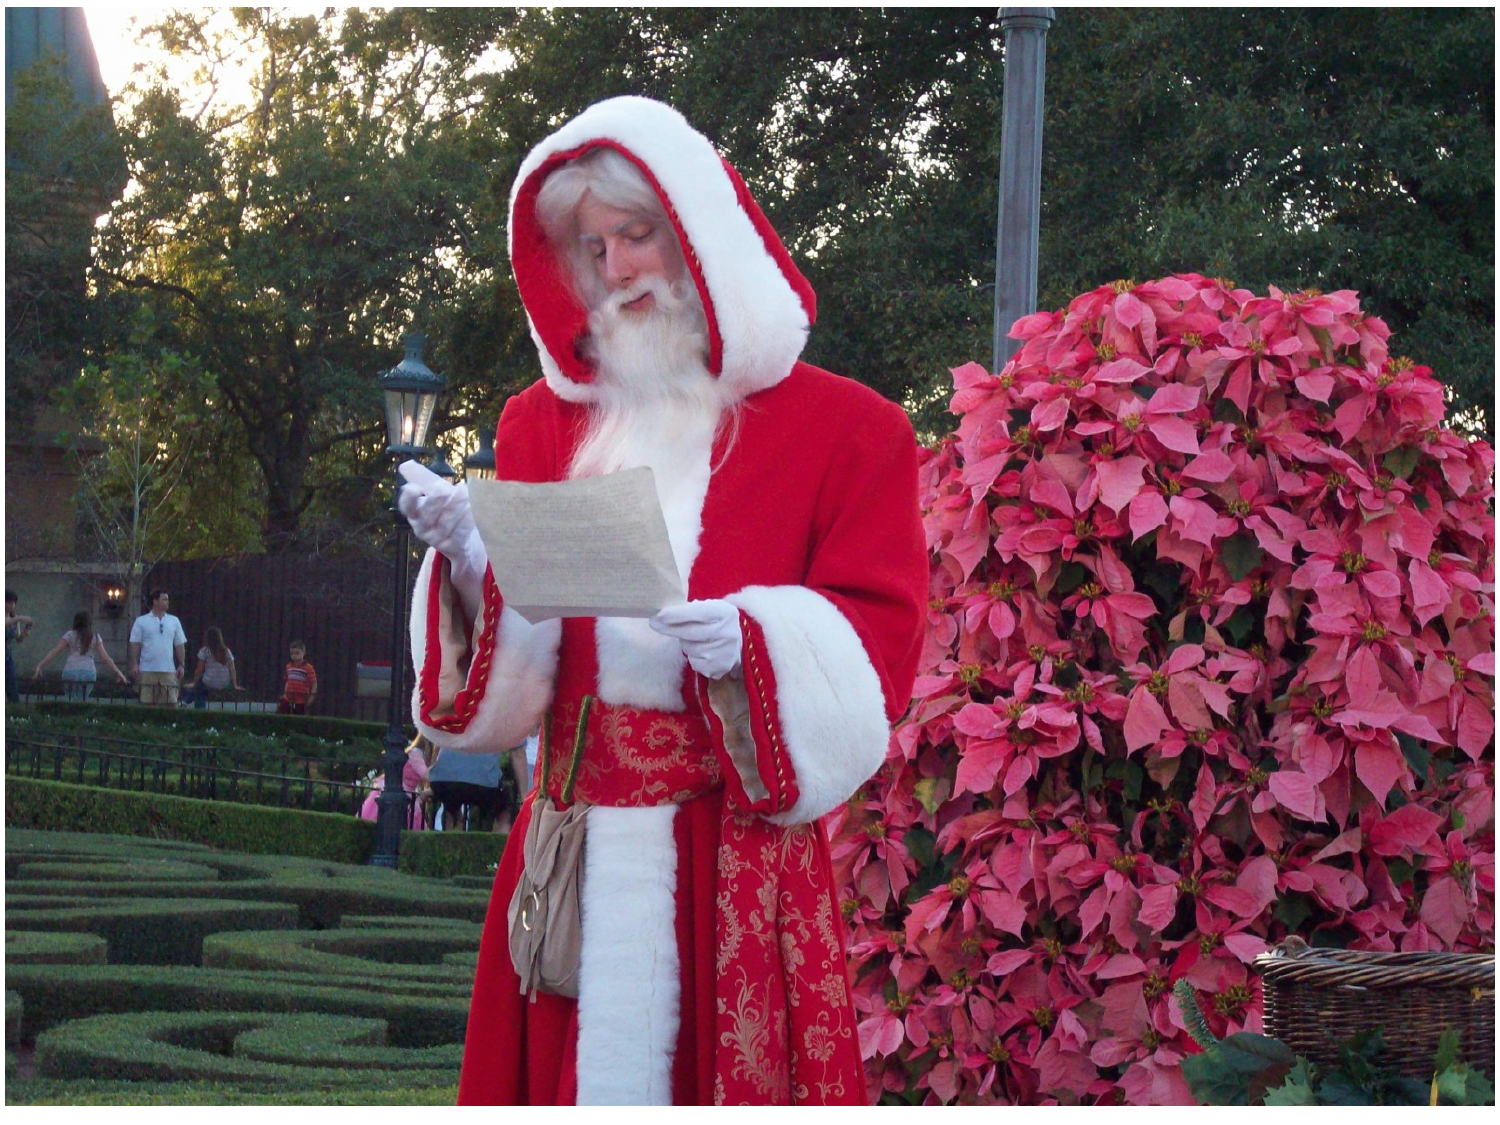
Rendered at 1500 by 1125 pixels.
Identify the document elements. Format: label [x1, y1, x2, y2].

list [5, 6, 1495, 1107]
